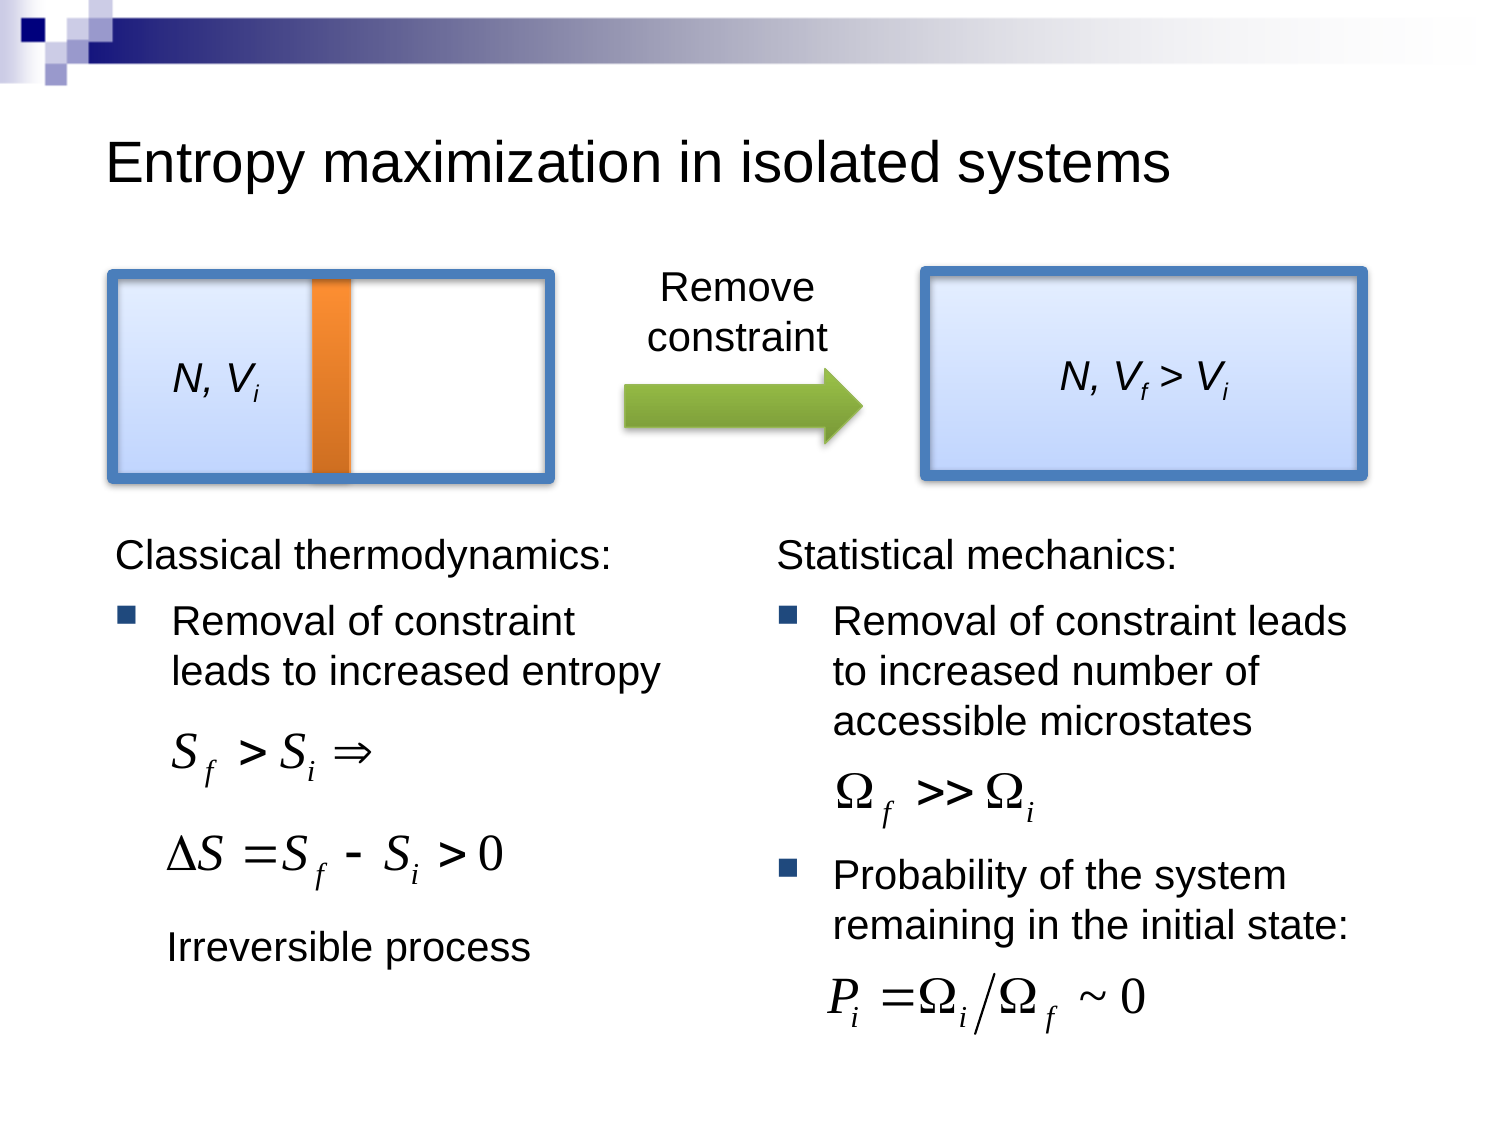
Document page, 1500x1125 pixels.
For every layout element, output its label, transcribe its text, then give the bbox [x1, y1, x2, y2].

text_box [817, 961, 1156, 1045]
text_box N, Vf > Vi [1044, 341, 1258, 413]
text_box [624, 368, 863, 445]
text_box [827, 756, 1047, 840]
picture [0, 0, 1500, 1125]
text_box Remove constraint [612, 252, 863, 368]
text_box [162, 715, 395, 799]
text_box Classical thermodynamics: Removal of constraint leads to increased entropy [99, 519, 684, 1019]
text_box [924, 270, 1363, 476]
list Statistical mechanics: Removal of constraint leads to increased number of accessible microstates Probability of the system remaining in the initial state: [761, 519, 1401, 1019]
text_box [157, 818, 513, 902]
text_box Irreversible process [151, 912, 547, 978]
title Entropy maximization in isolated systems [89, 77, 1428, 242]
text_box [112, 273, 551, 479]
